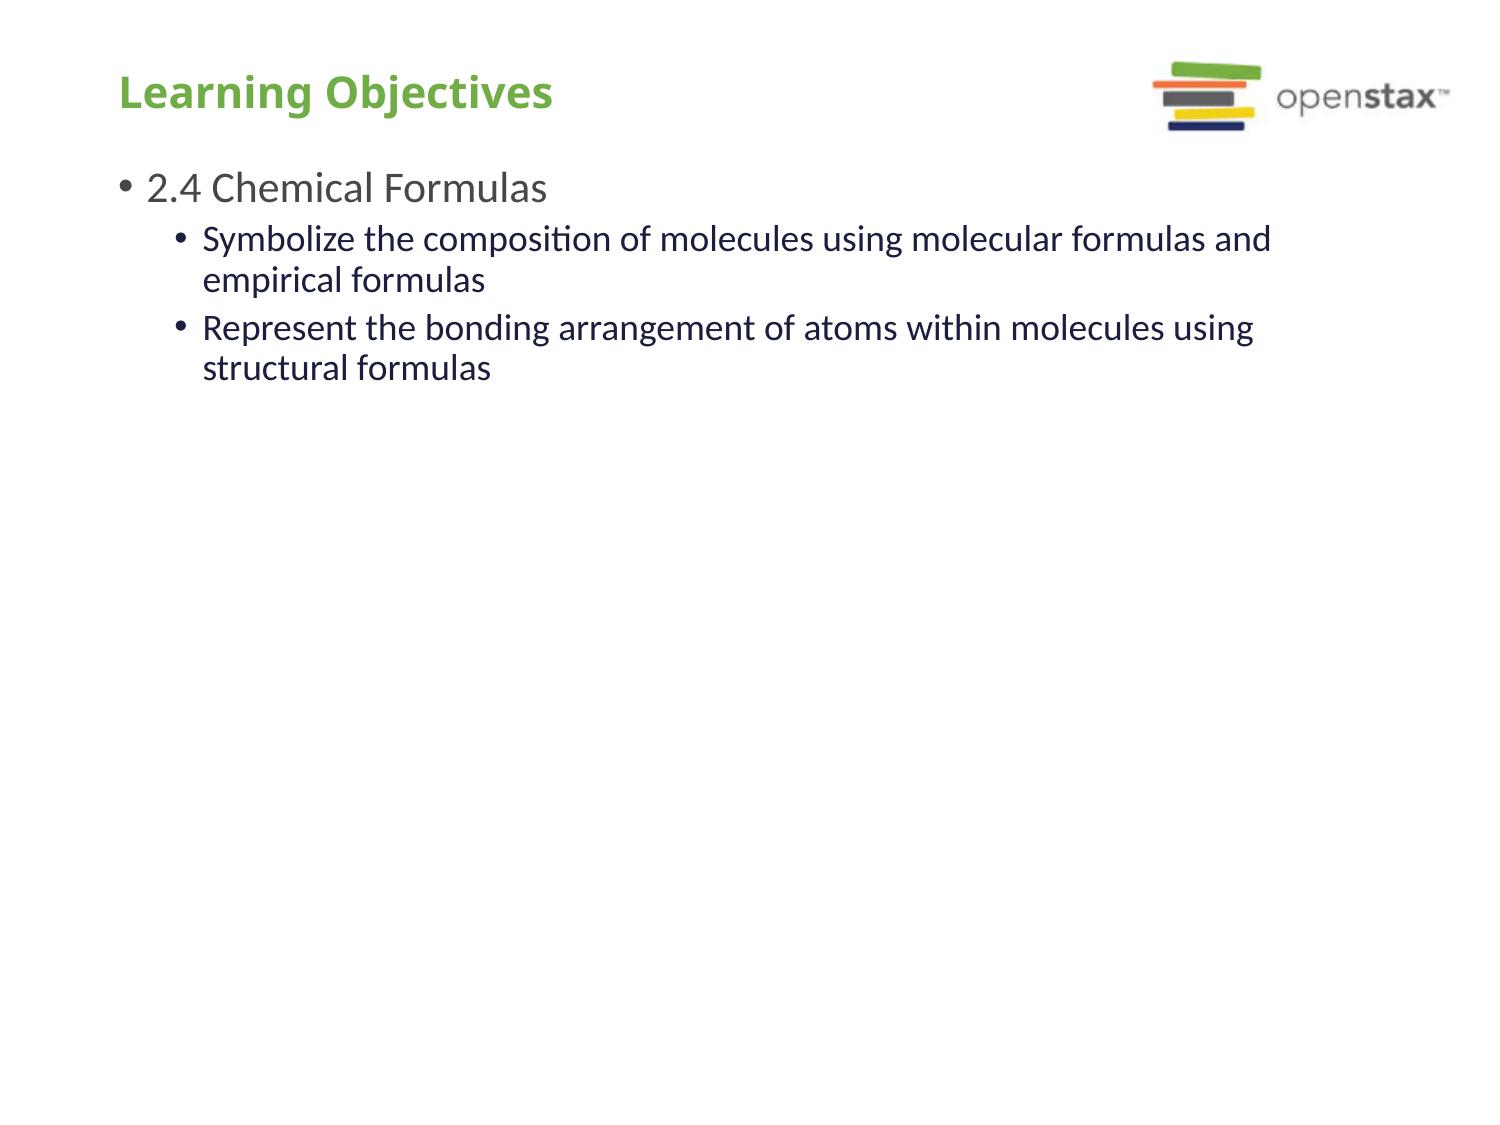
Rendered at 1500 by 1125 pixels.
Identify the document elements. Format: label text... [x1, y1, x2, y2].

list 2.4 Chemical Formulas Symbolize the composition of molecules using molecular formulas and empirical formulas Represent the bonding arrangement of atoms within molecules using structural formulas [103, 156, 1397, 780]
title Learning Objectives [103, 59, 1397, 130]
picture [1151, 59, 1452, 134]
